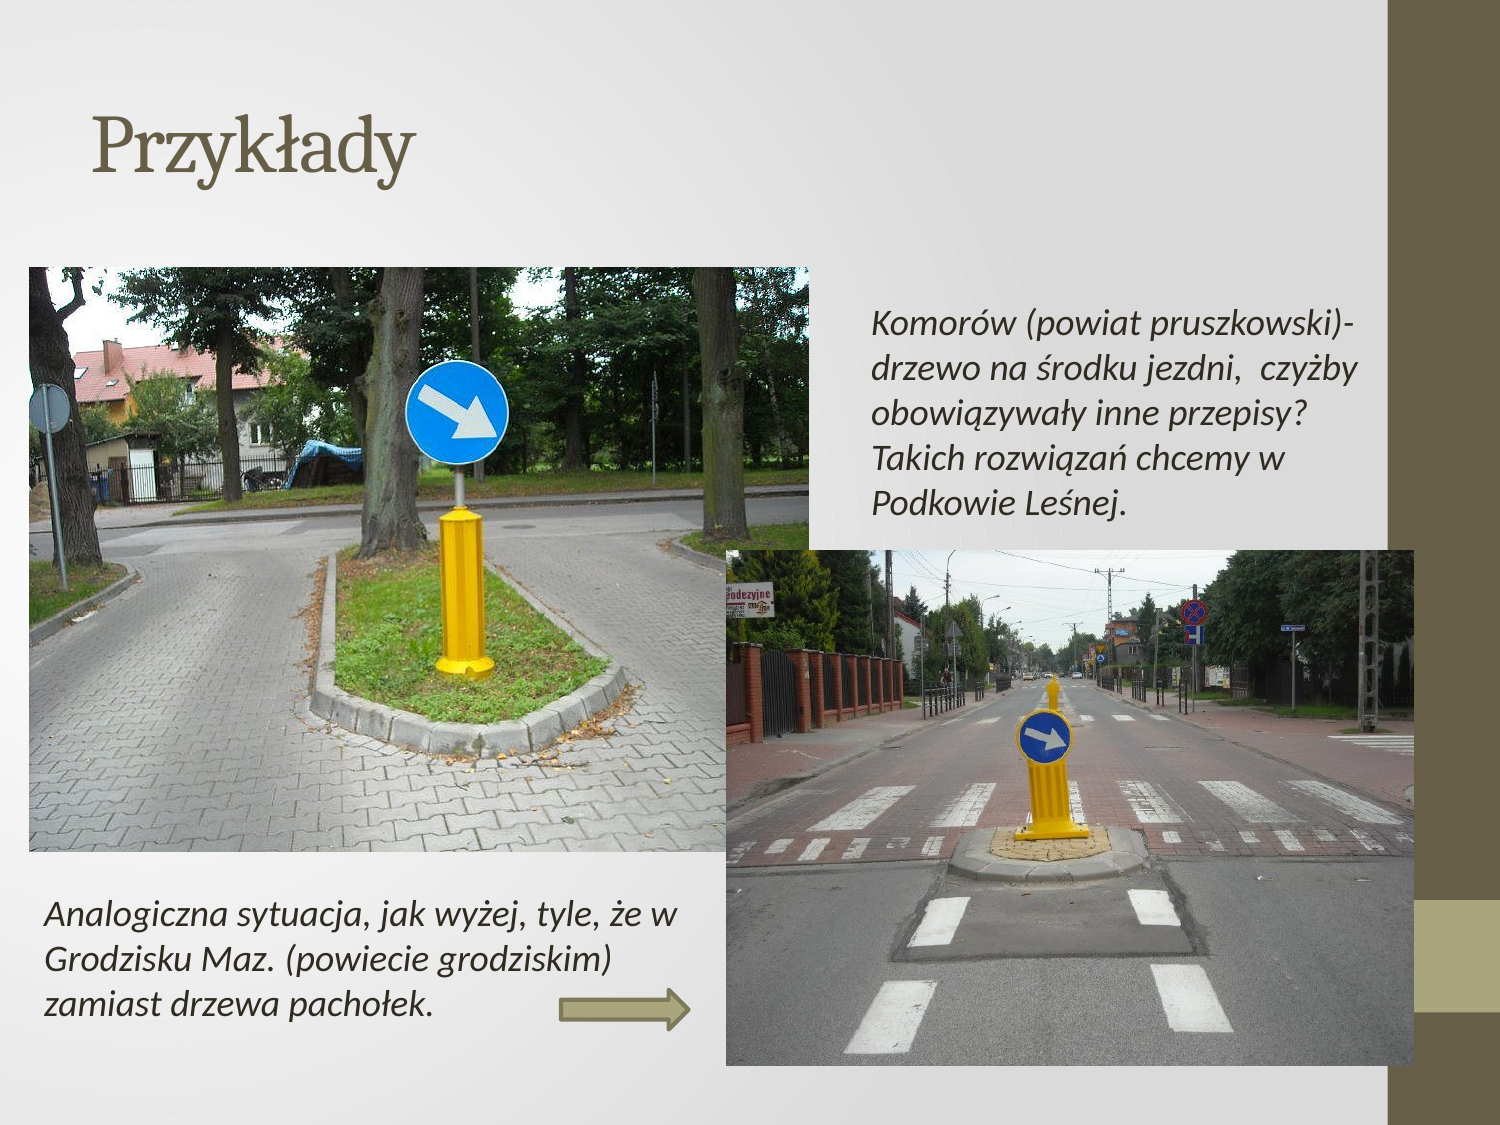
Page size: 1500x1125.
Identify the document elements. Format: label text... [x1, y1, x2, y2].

text_box [558, 987, 691, 1032]
text_box Komorów (powiat pruszkowski)- drzewo na środku jezdni, czyżby obowiązywały inne przepisy? Takich rozwiązań chcemy w Podkowie Leśnej. [856, 290, 1436, 531]
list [28, 266, 809, 852]
text_box Analogiczna sytuacja, jak wyżej, tyle, że w Grodzisku Maz. (powiecie grodziskim) zamiast drzewa pachołek. [29, 881, 723, 1032]
picture [725, 550, 1414, 1067]
title Przykłady [75, 45, 1325, 233]
